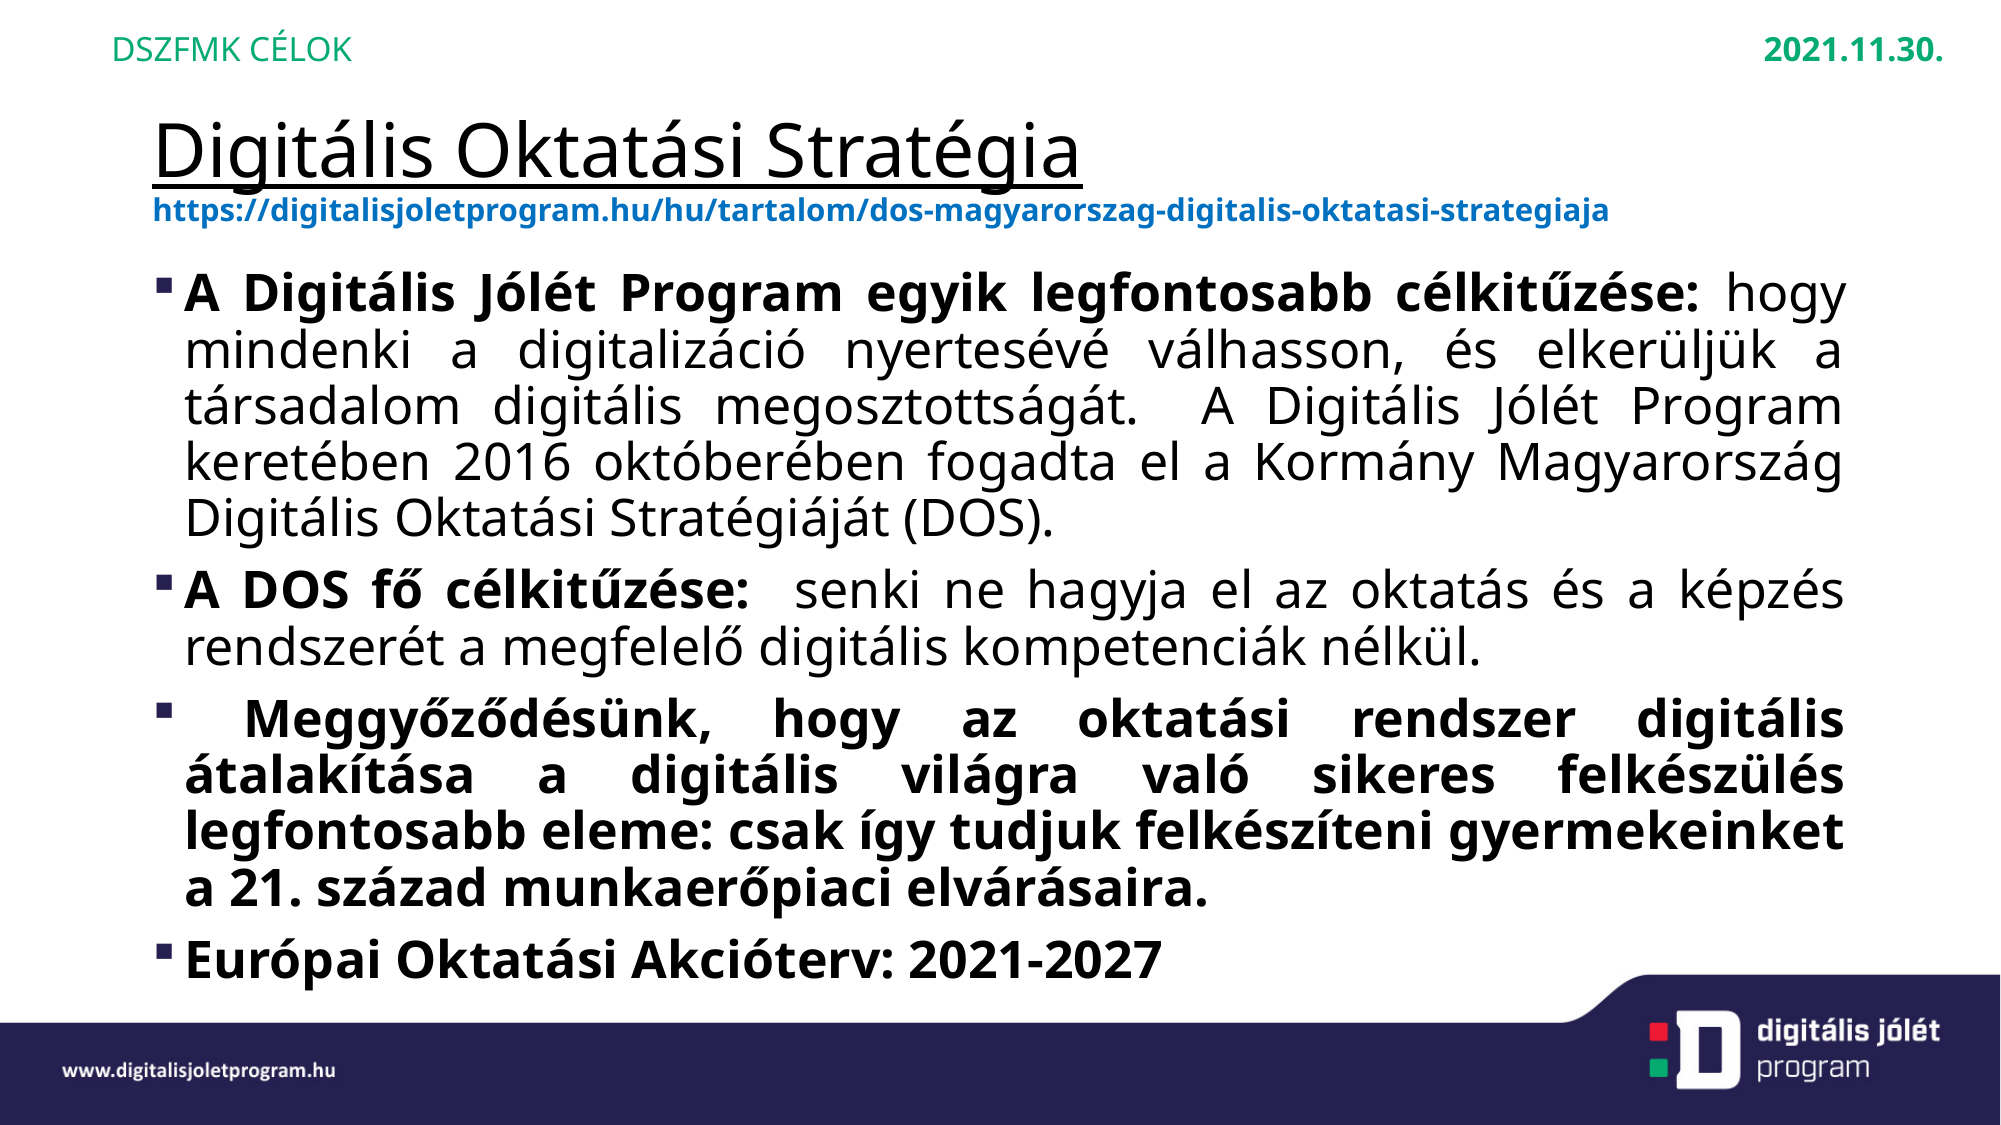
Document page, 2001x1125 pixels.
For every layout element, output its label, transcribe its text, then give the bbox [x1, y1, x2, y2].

title Digitális Oktatási Stratégia https://digitalisjoletprogram.hu/hu/tartalom/dos-magyarorszag-digitalis-oktatasi-strategiaja [137, 104, 1863, 236]
list A Digitális Jólét Program egyik legfontosabb célkitűzése: hogy mindenki a digitalizáció nyertesévé válhasson, és elkerüljük a társadalom digitális megosztottságát. A Digitális Jólét Program keretében 2016 októberében fogadta el a Kormány Magyarország Digitális Oktatási Stratégiáját (DOS). A DOS fő célkitűzése: senki ne hagyja el az oktatás és a képzés rendszerét a megfelelő digitális kompetenciák nélkül. Meggyőződésünk, hogy az oktatási rendszer digitális átalakítása a digitális világra való sikeres felkészülés legfontosabb eleme: csak így tudjuk felkészíteni gyermekeinket a 21. század munkaerőpiaci elvárásaira. Európai Oktatási Akcióterv: 2021-2027 [137, 259, 1863, 1006]
picture [0, 0, 2001, 1125]
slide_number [1508, 20, 1959, 81]
text_box DSZFMK CÉLOK [96, 20, 1488, 81]
